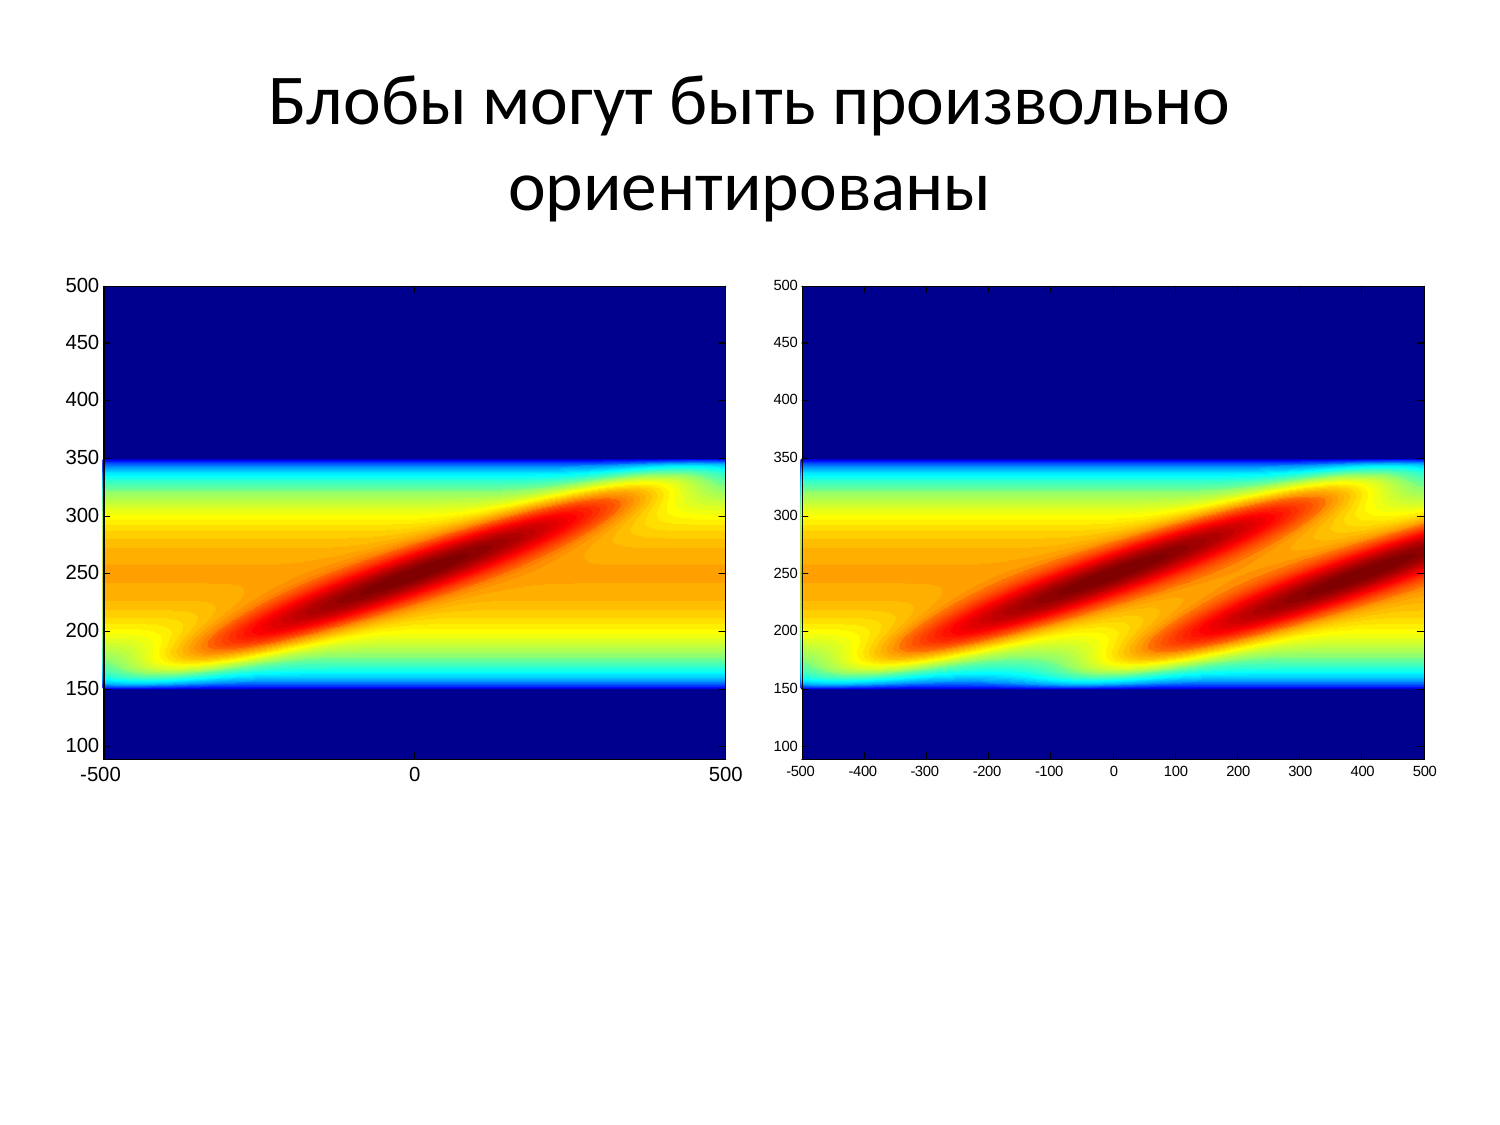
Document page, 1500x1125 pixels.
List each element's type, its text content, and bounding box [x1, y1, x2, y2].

picture [697, 243, 1500, 823]
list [0, 243, 695, 823]
title Блобы могут быть произвольно ориентированы [75, 45, 1425, 233]
